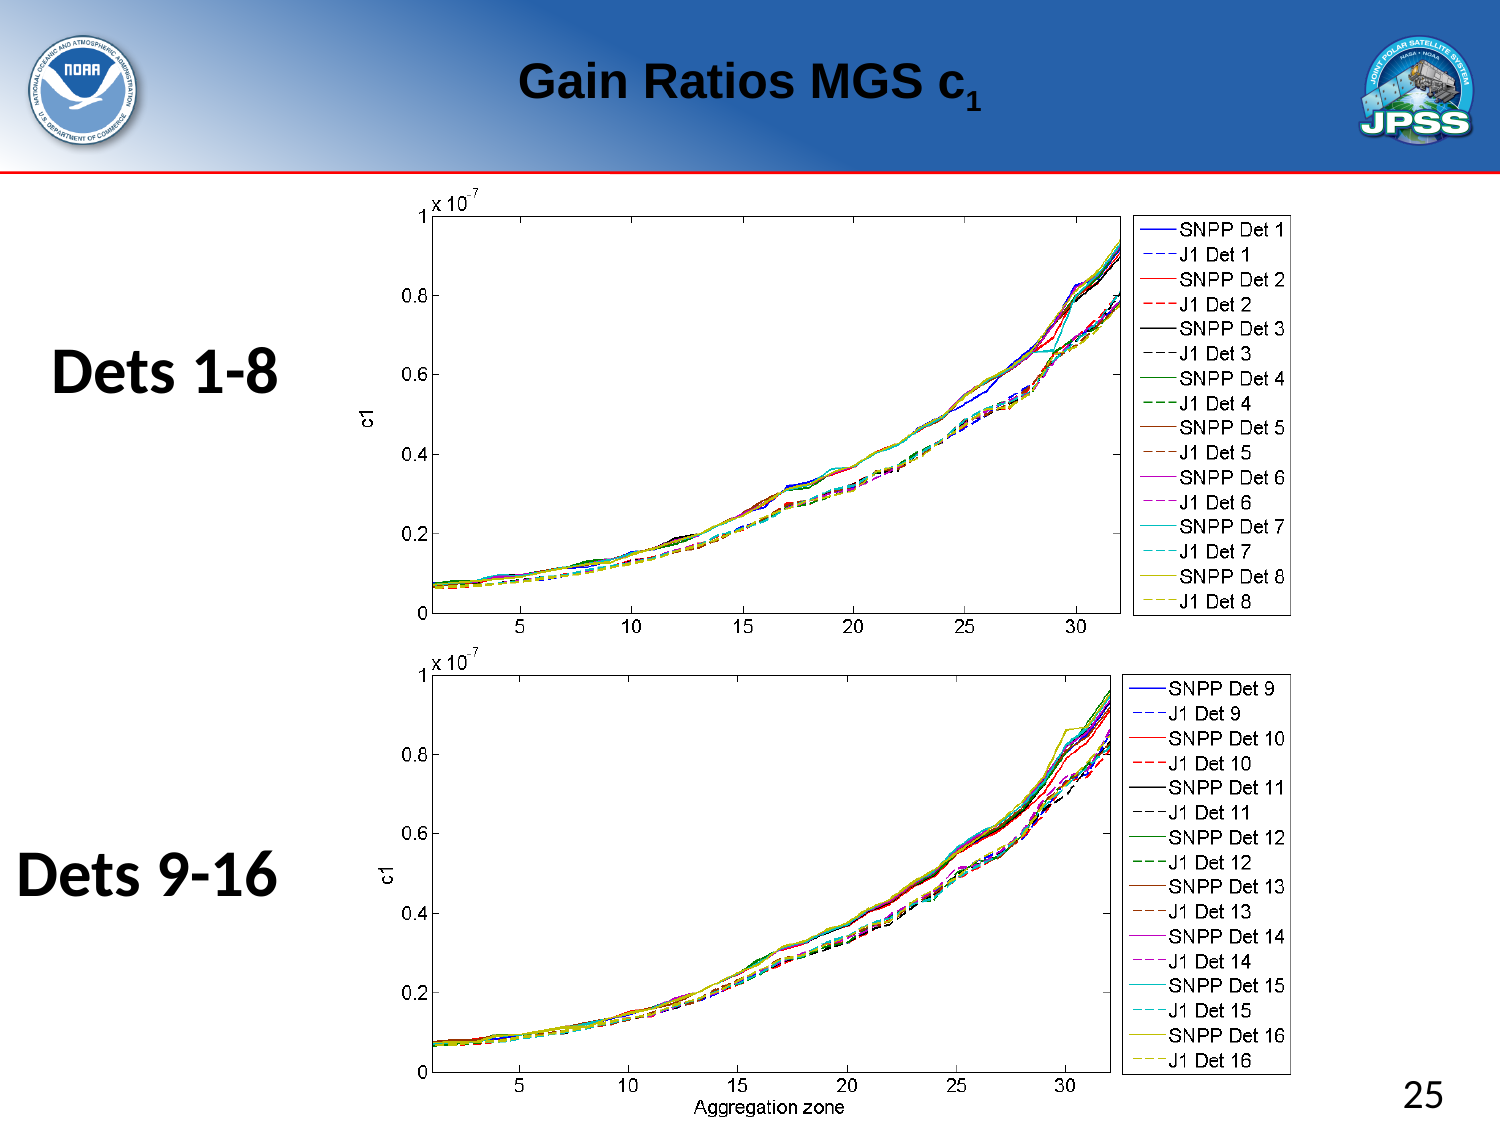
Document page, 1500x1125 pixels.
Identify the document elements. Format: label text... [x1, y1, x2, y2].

text_box Dets 9-16 [1, 822, 281, 917]
picture [1357, 35, 1475, 146]
text_box Dets 1-8 [36, 319, 281, 414]
text_box 25 [1401, 1059, 1500, 1125]
picture [287, 179, 1398, 1125]
title Gain Ratios MGS c1 [141, 45, 1359, 127]
picture [28, 35, 137, 145]
